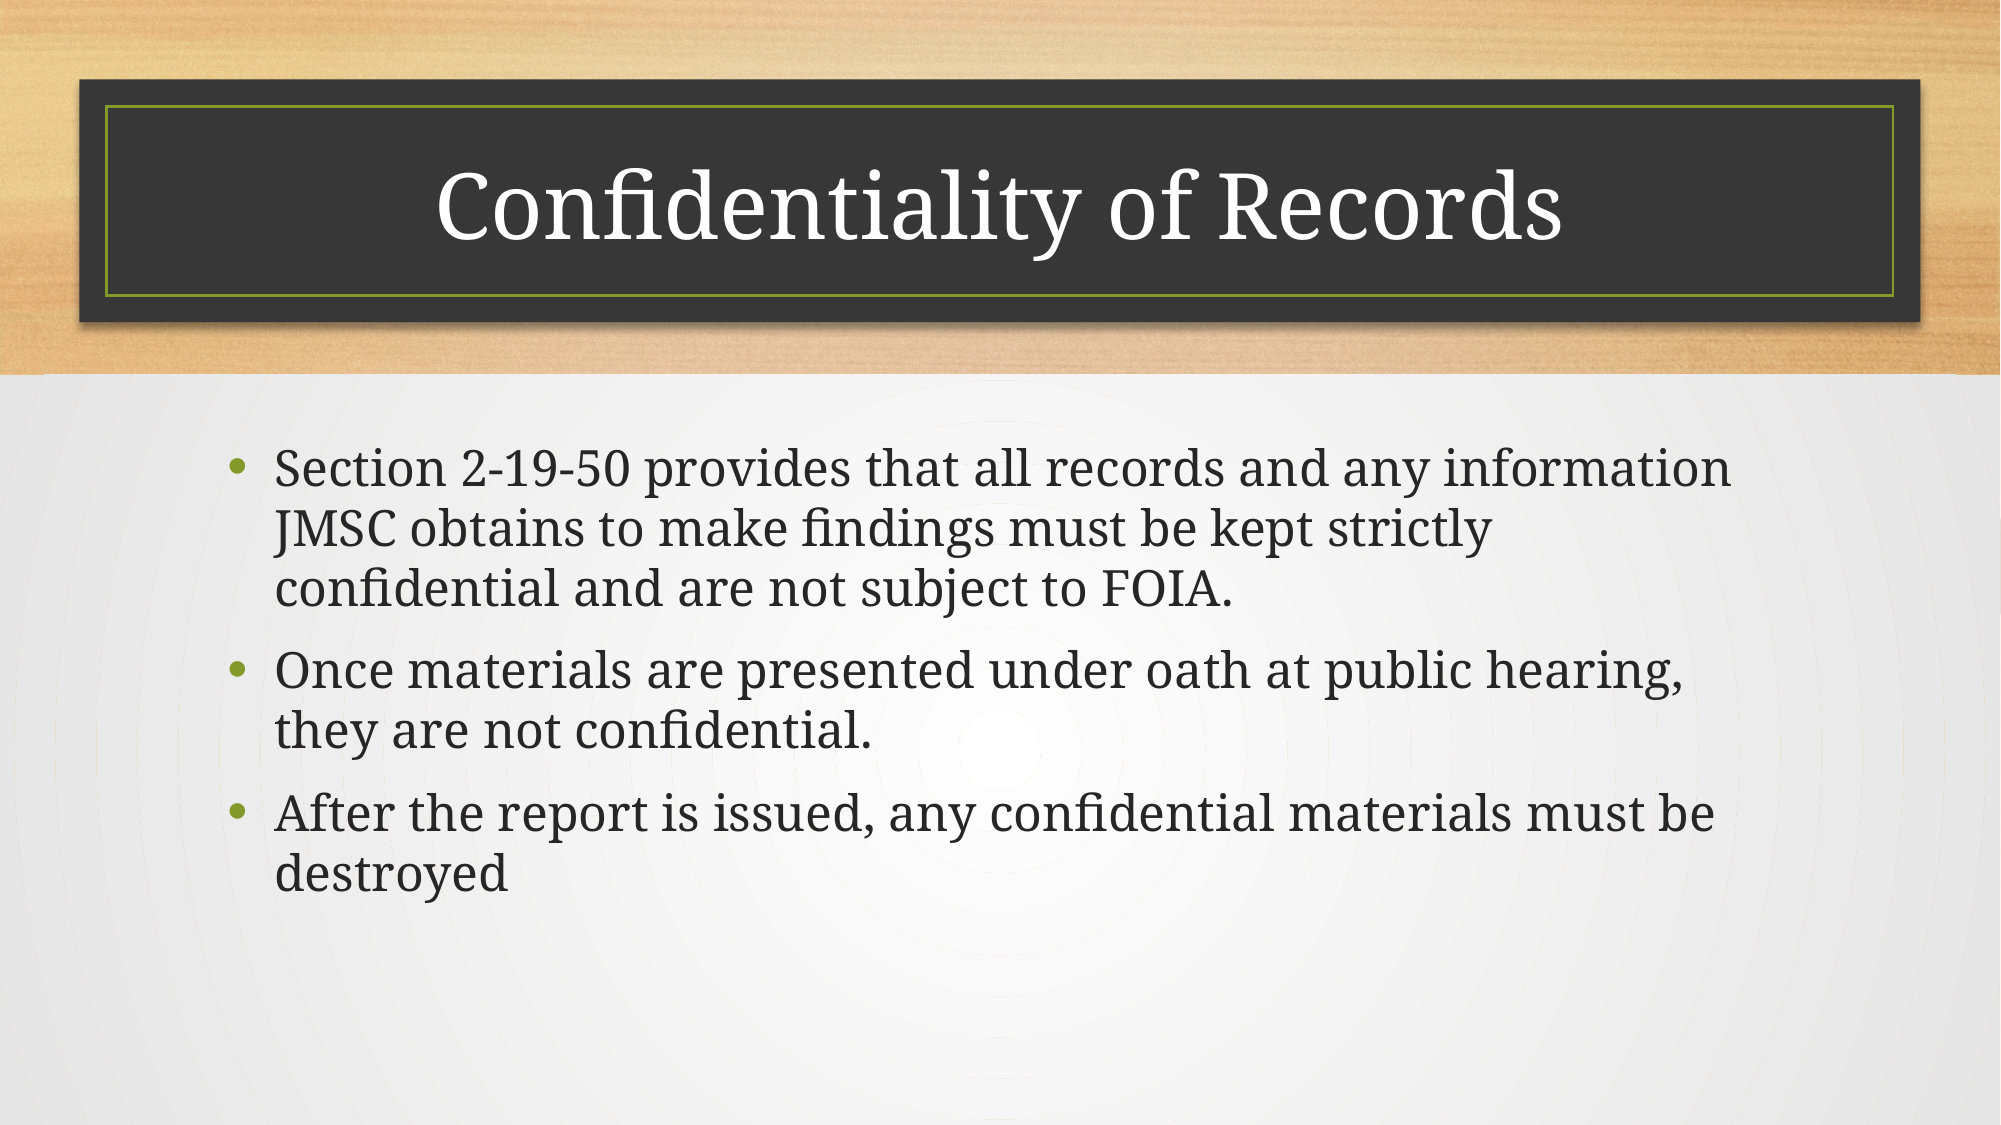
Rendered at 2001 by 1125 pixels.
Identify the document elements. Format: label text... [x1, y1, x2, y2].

list Section 2-19-50 provides that all records and any information JMSC obtains to make findings must be kept strictly confidential and are not subject to FOIA. Once materials are presented under oath at public hearing, they are not confidential. After the report is issued, any confidential materials must be destroyed [212, 428, 1788, 964]
text_box [0, 0, 2000, 374]
text_box [106, 106, 1894, 296]
text_box [78, 78, 1922, 323]
text_box [0, 374, 2000, 1125]
